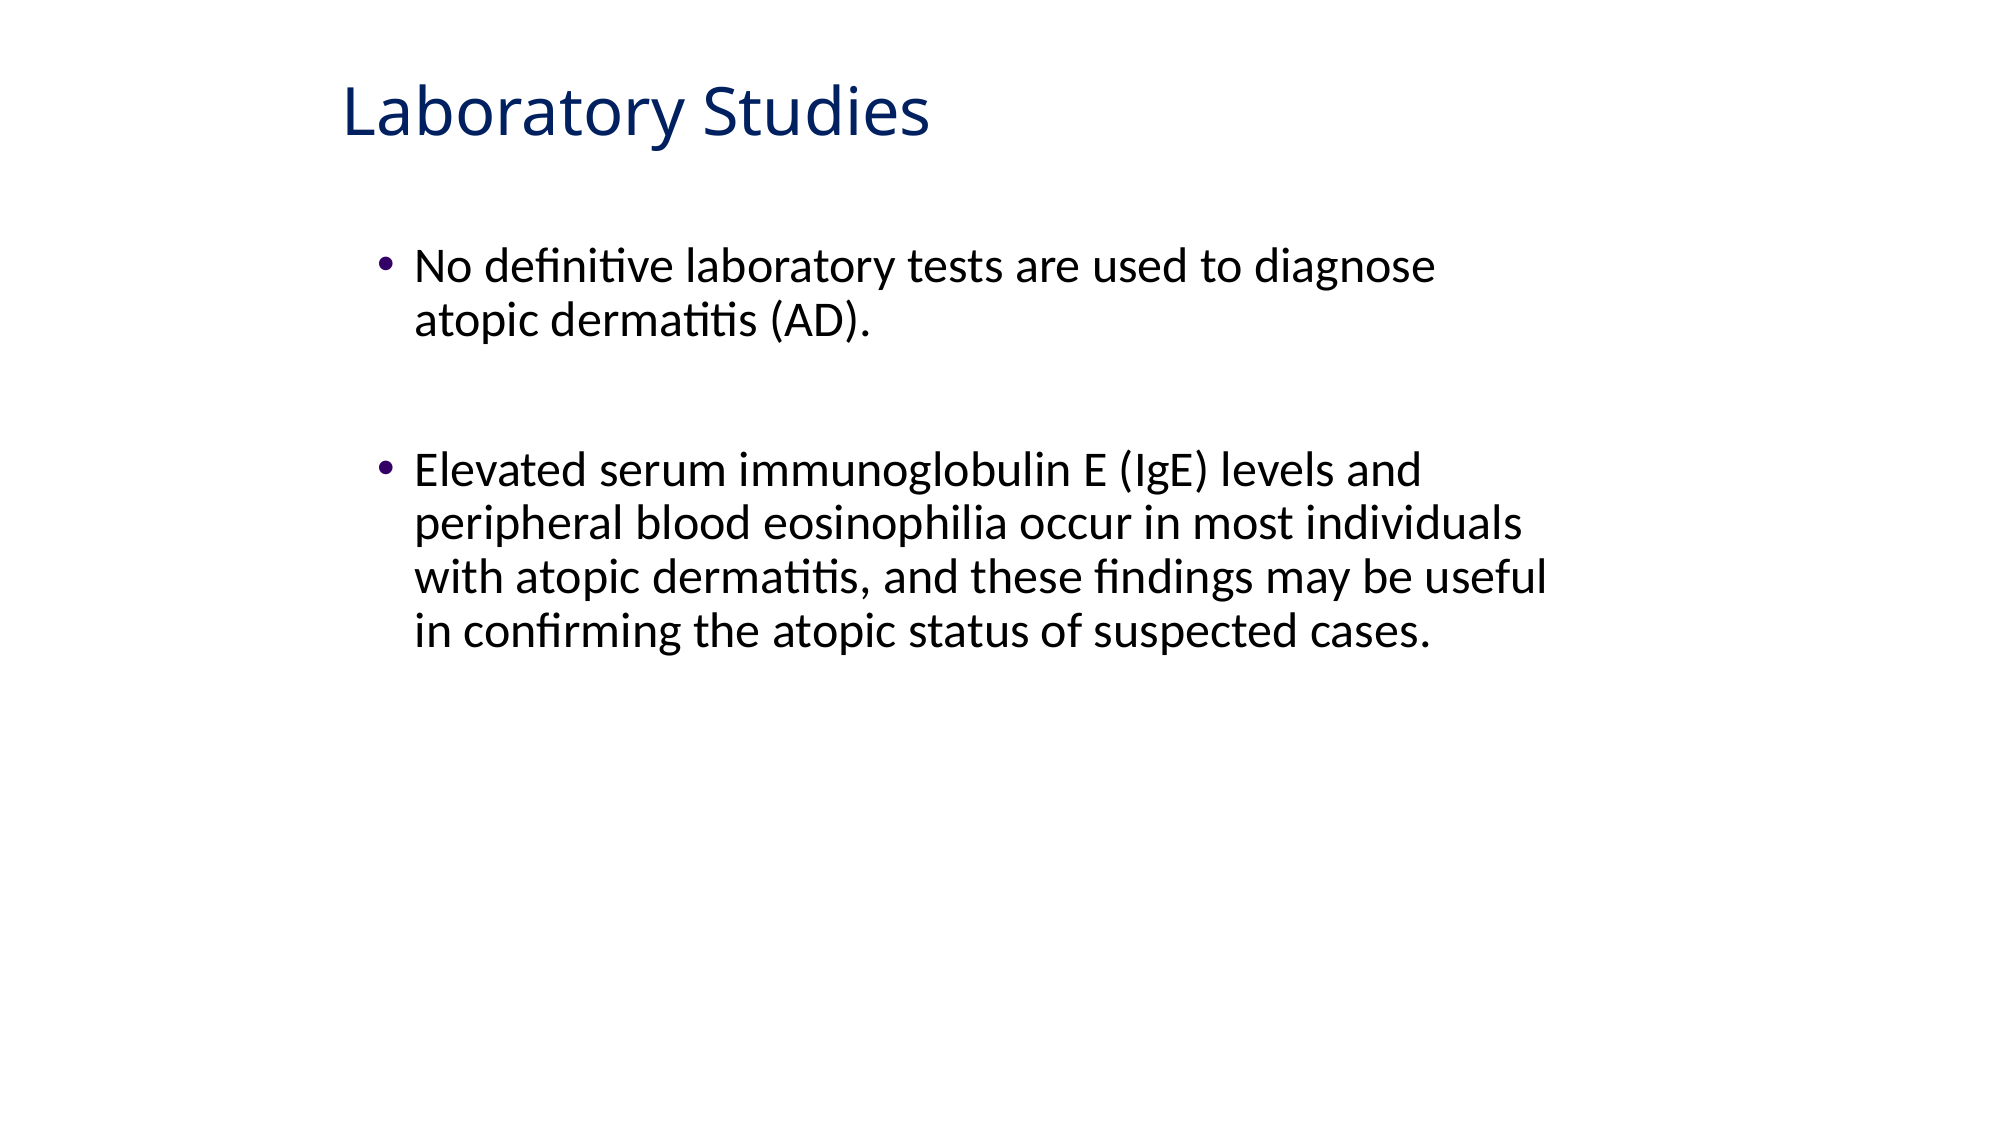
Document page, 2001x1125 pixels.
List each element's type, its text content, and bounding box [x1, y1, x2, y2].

title Laboratory Studies [326, 54, 1565, 174]
list No definitive laboratory tests are used to diagnose atopic dermatitis (AD). Elevated serum immunoglobulin E (IgE) levels and peripheral blood eosinophilia occur in most individuals with atopic dermatitis, and these findings may be useful in confirming the atopic status of suspected cases. [362, 231, 1579, 956]
